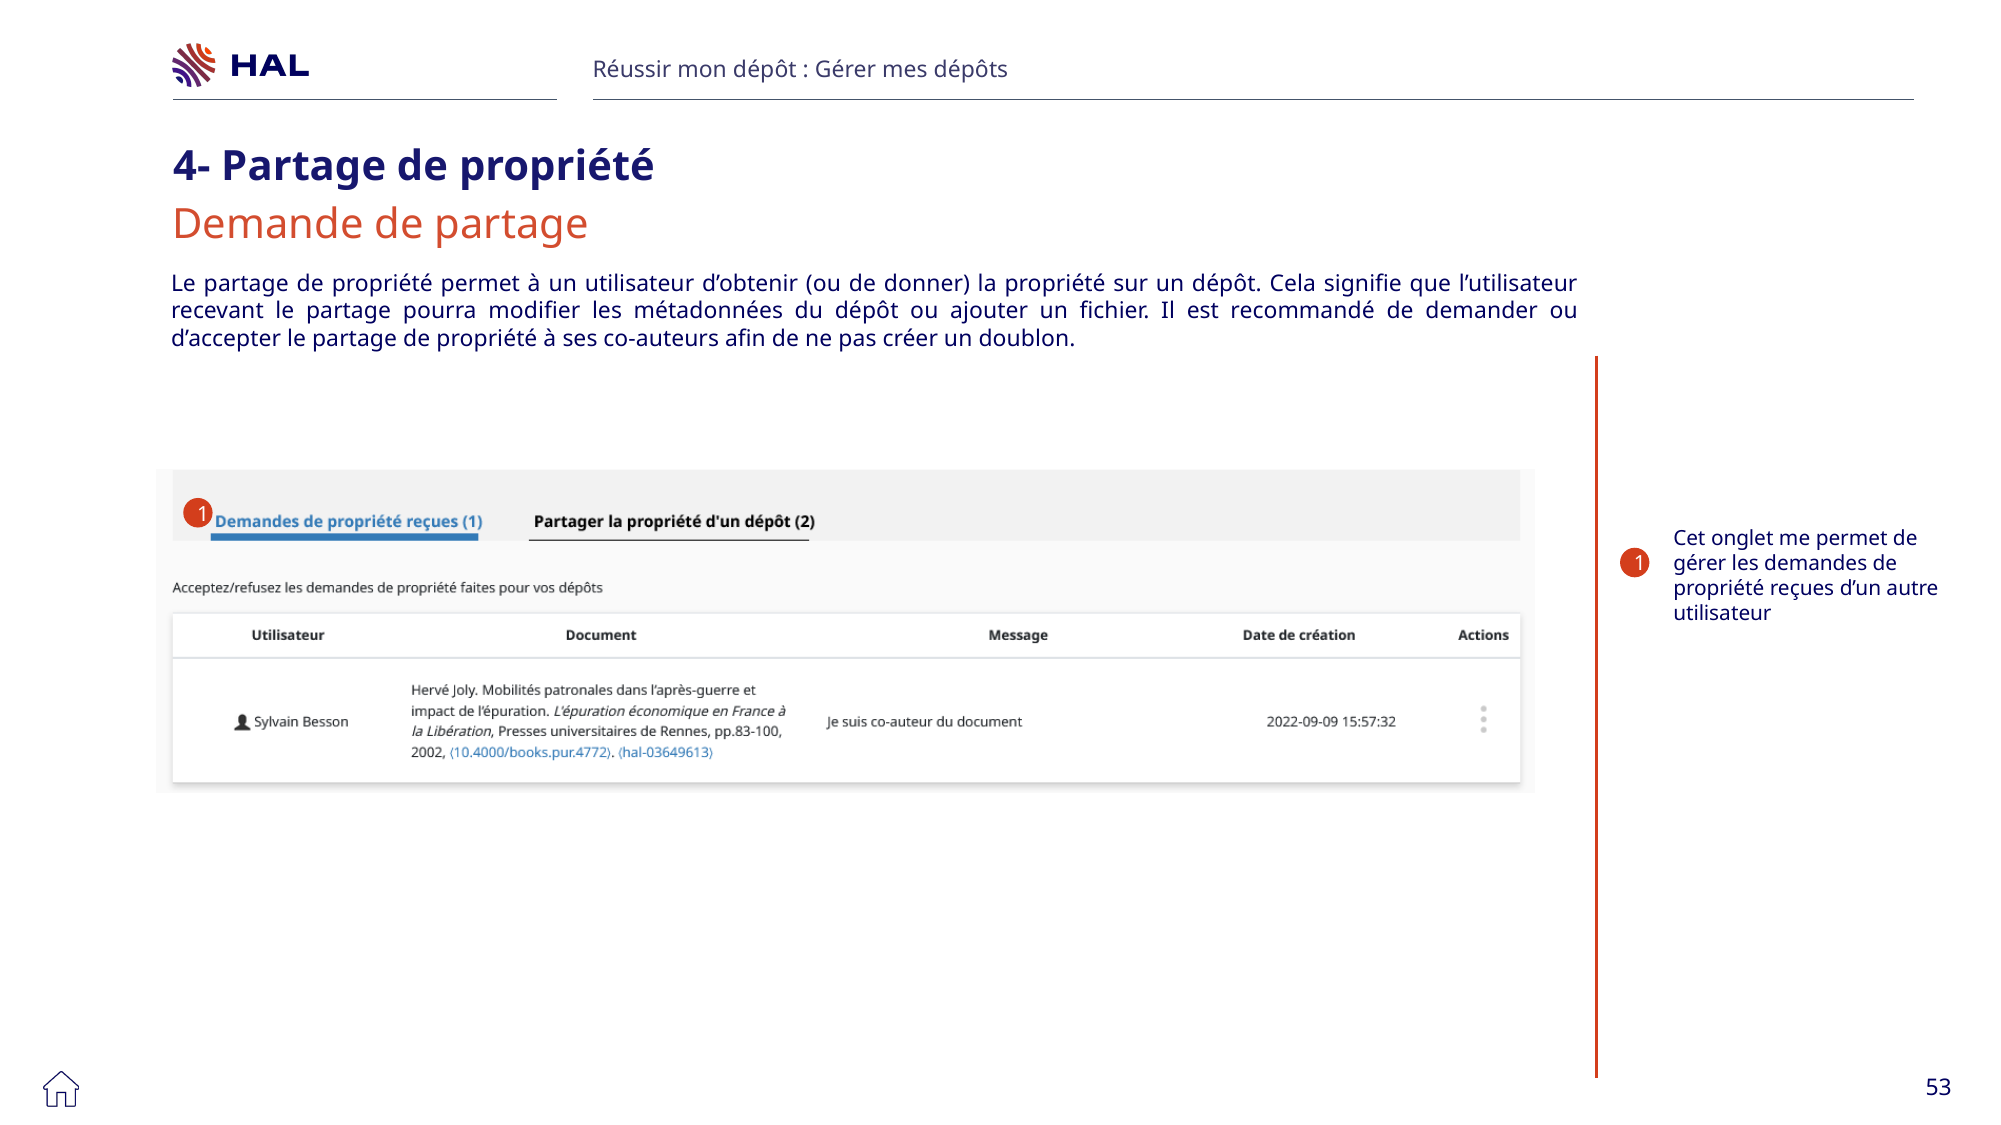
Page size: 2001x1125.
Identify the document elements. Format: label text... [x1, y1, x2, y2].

text_box 1 [1620, 547, 1650, 578]
list 4- Partage de propriété [173, 148, 1469, 207]
list Demande de partage [172, 207, 1469, 260]
picture [149, 21, 332, 110]
picture [156, 469, 1535, 793]
text_box Cet onglet me permet de gérer les demandes de propriété reçues d’un autre utilisateur [1658, 517, 1980, 632]
text_box [591, 50, 986, 80]
list Réussir mon dépôt : Gérer mes dépôts [592, 57, 1095, 84]
picture [43, 1071, 79, 1107]
text_box Le partage de propriété permet à un utilisateur d’obtenir (ou de donner) la propriété sur un dépôt. Cela signifie que l’utilisateur recevant le partage pourra modifier les métadonnées du dépôt ou ajouter un fichier. Il est recommandé de demander ou d’accepter le partage de propriété à ses co-auteurs afin de ne pas créer un doublon. [156, 260, 1595, 358]
